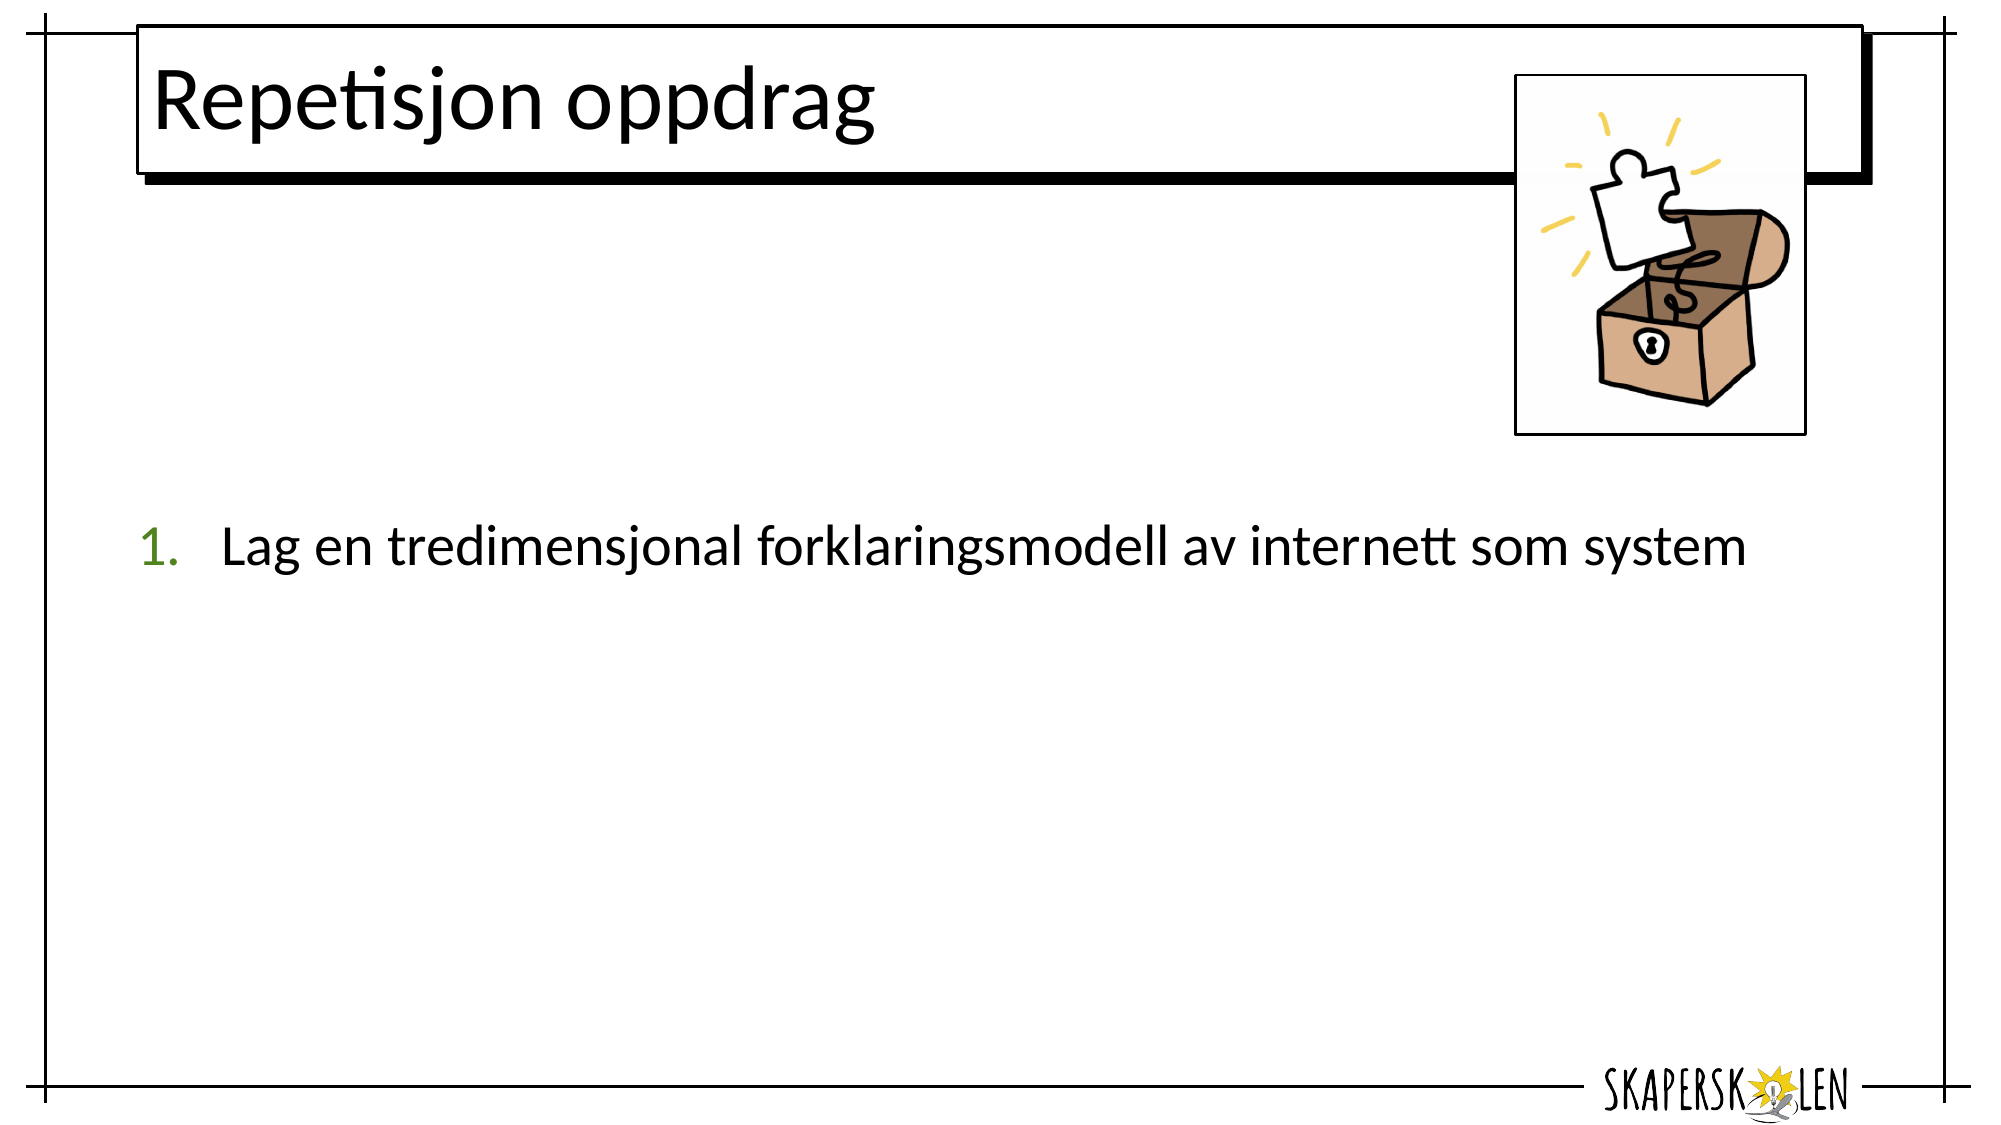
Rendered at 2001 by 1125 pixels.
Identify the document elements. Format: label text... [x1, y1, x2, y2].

title Repetisjon oppdrag [136, 24, 1864, 175]
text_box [1516, 76, 1804, 433]
picture [1602, 1065, 1849, 1125]
list Lag en tredimensjonal forklaringsmodell av internett som system [103, 507, 1829, 894]
